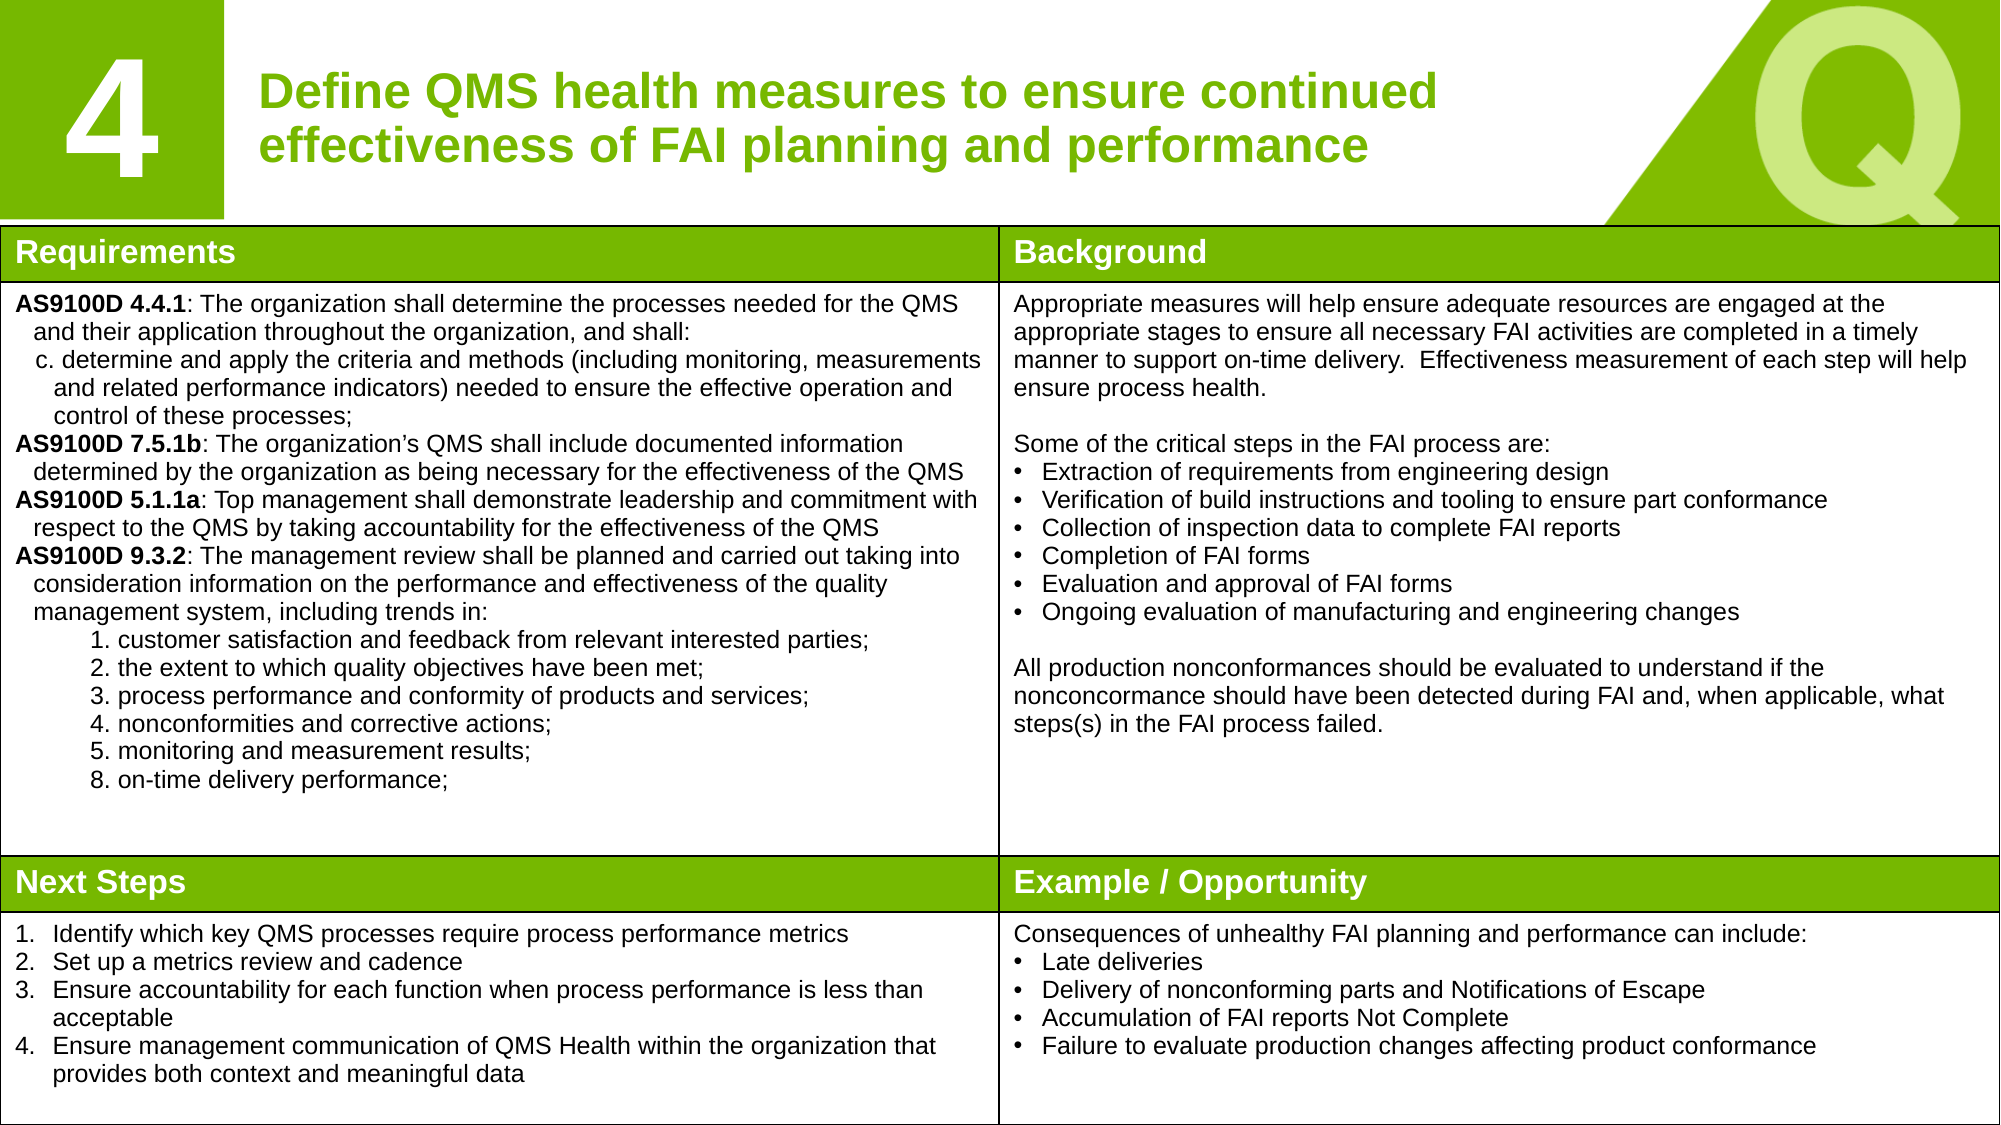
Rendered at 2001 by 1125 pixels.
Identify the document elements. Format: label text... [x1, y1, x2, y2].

table_cell Identify which key QMS processes require process performance metrics Set up a metrics review and cadence Ensure accountability for each function when process performance is less than acceptable Ensure management communication of QMS Health within the organization that provides both context and meaningful data [1, 913, 998, 1124]
table_cell Next Steps [1, 857, 998, 911]
text_box 4 [0, 0, 225, 220]
table_cell Example / Opportunity [1000, 857, 1999, 911]
table_header Background [1000, 227, 1999, 281]
table_header Requirements [1, 227, 998, 281]
table_cell Consequences of unhealthy FAI planning and performance can include: Late deliveries Delivery of nonconforming parts and Notifications of Escape Accumulation of FAI reports Not Complete Failure to evaluate production changes affecting product conformance [1000, 913, 1999, 1124]
picture [0, 0, 2000, 225]
table_cell Appropriate measures will help ensure adequate resources are engaged at the appropriate stages to ensure all necessary FAI activities are completed in a timely manner to support on-time delivery. Effectiveness measurement of each step will help ensure process health. Some of the critical steps in the FAI process are: Extraction of requirements from engineering design Verification of build instructions and tooling to ensure part conformance Collection of inspection data to complete FAI reports Completion of FAI forms Evaluation and approval of FAI forms Ongoing evaluation of manufacturing and engineering changes All production nonconformances should be evaluated to understand if the nonconcormance should have been detected during FAI and, when applicable, what steps(s) in the FAI process failed. [1000, 283, 1999, 855]
table_cell AS9100D 4.4.1: The organization shall determine the processes needed for the QMS and their application throughout the organization, and shall: c. determine and apply the criteria and methods (including monitoring, measurements and related performance indicators) needed to ensure the effective operation and control of these processes; AS9100D 7.5.1b: The organization’s QMS shall include documented information determined by the organization as being necessary for the effectiveness of the QMS AS9100D 5.1.1a: Top management shall demonstrate leadership and commitment with respect to the QMS by taking accountability for the effectiveness of the QMS AS9100D 9.3.2: The management review shall be planned and carried out taking into consideration information on the performance and effectiveness of the quality management system, including trends in: 1. customer satisfaction and feedback from relevant interested parties; 2. the extent to which quality objectives have been met; 3. process performance and conformity of products and services; 4. nonconformities and corrective actions; 5. monitoring and measurement results; 8. on-time delivery performance; [1, 283, 998, 855]
title Define QMS health measures to ensure continued effectiveness of FAI planning and performance [243, 28, 1630, 212]
